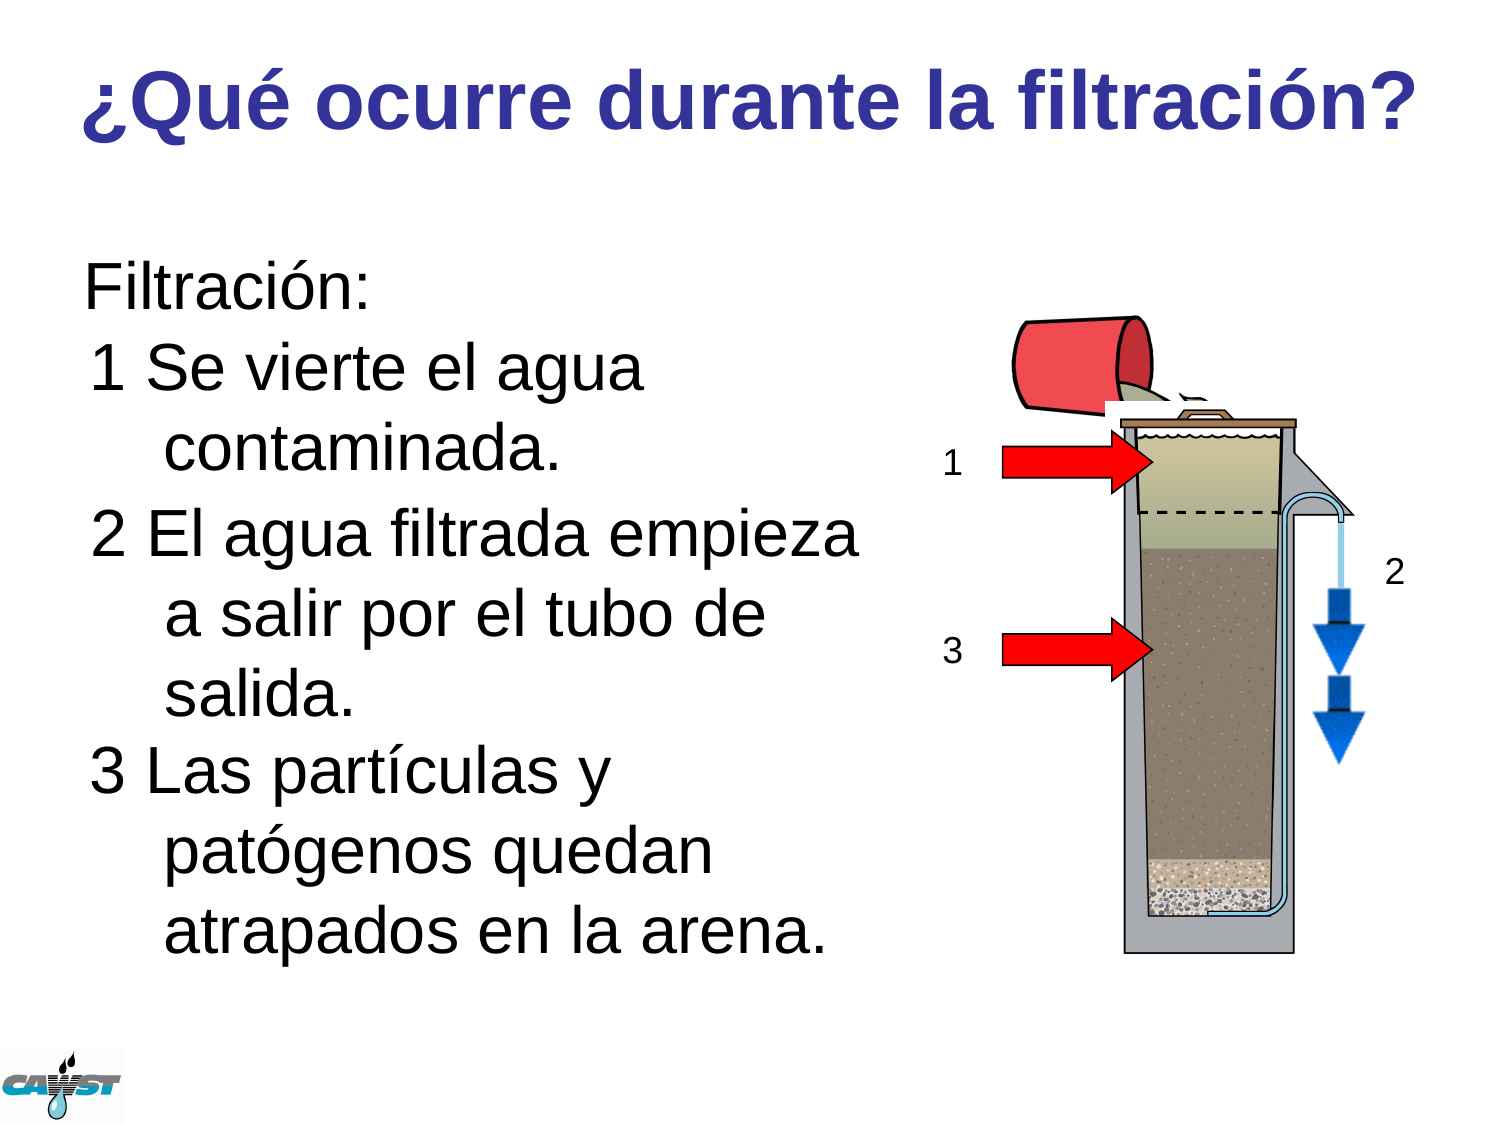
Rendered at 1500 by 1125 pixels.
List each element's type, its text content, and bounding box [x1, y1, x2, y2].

text_box 1 [927, 430, 990, 491]
text_box 1 Se vierte el agua contaminada. [74, 316, 917, 504]
title ¿Qué ocurre durante la filtración? [0, 2, 1500, 191]
text_box 3 Las partículas y patógenos quedan atrapados en la arena. [74, 719, 922, 920]
text_box 2 [1369, 539, 1433, 600]
picture [0, 1048, 123, 1125]
list Filtración: [68, 235, 581, 348]
text_box 3 [927, 618, 990, 679]
text_box 2 El agua filtrada empieza a salir por el tubo de salida. [76, 482, 917, 719]
picture [1002, 307, 1377, 959]
